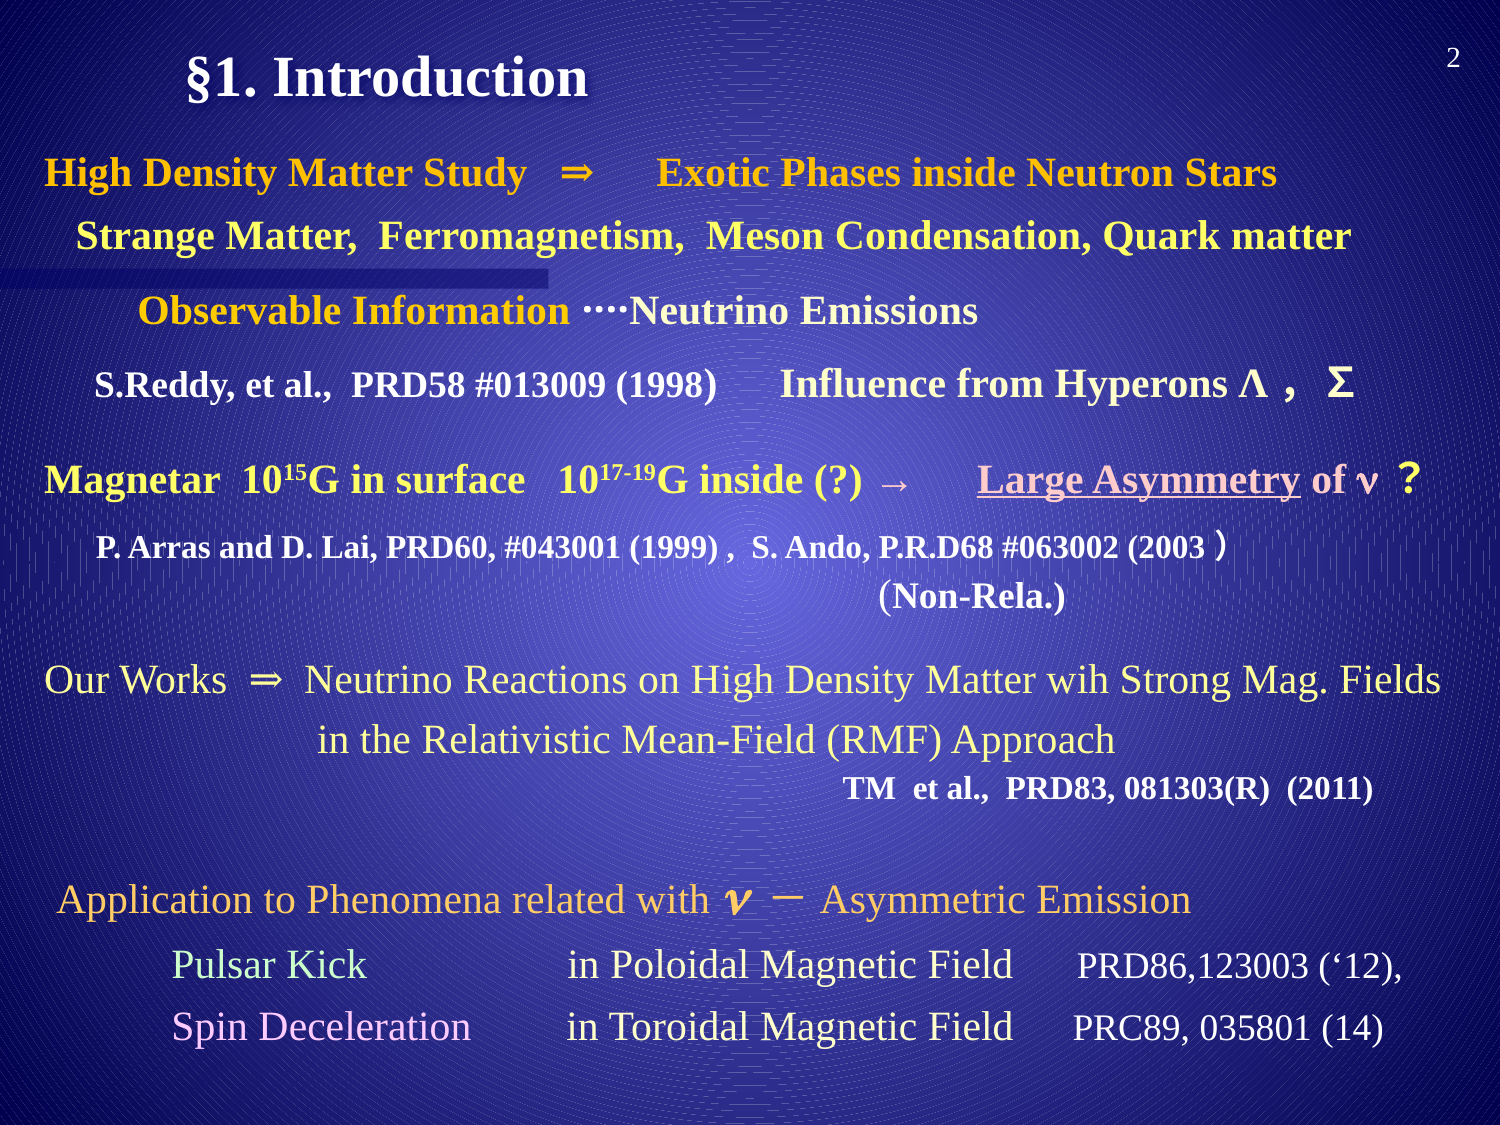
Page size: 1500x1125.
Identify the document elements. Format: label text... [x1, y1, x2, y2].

text_box §1. Introduction [0, 31, 774, 116]
text_box Application to Phenomena related with n －Asymmetric Emission Pulsar Kick in Poloidal Magnetic Field PRD86,123003 (‘12), Spin Deceleration in Toroidal Magnetic Field PRC89, 035801 (14) [41, 841, 1459, 1057]
text_box High Density Matter Study ⇒ Exotic Phases inside Neutron Stars Strange Matter, Ferromagnetism, Meson Condensation, Quark matter Observable Information ‥‥Neutrino Emissions S.Reddy, et al., PRD58 #013009 (1998) Influence from Hyperons Λ，∑ Magnetar 1015G in surface 1017-19G inside (?) → Large Asymmetry of n？ P. Arras and D. Lai, PRD60, #043001 (1999) , S. Ando, P.R.D68 #063002 (2003） (Non-Rela.) Our Works ⇒ Neutrino Reactions on High Density Matter wih Strong Mag. Fields in the Relativistic Mean-Field (RMF) Approach TM et al., PRD83, 081303(R) (2011) [29, 125, 1500, 815]
slide_number 2 [1163, 30, 1477, 107]
